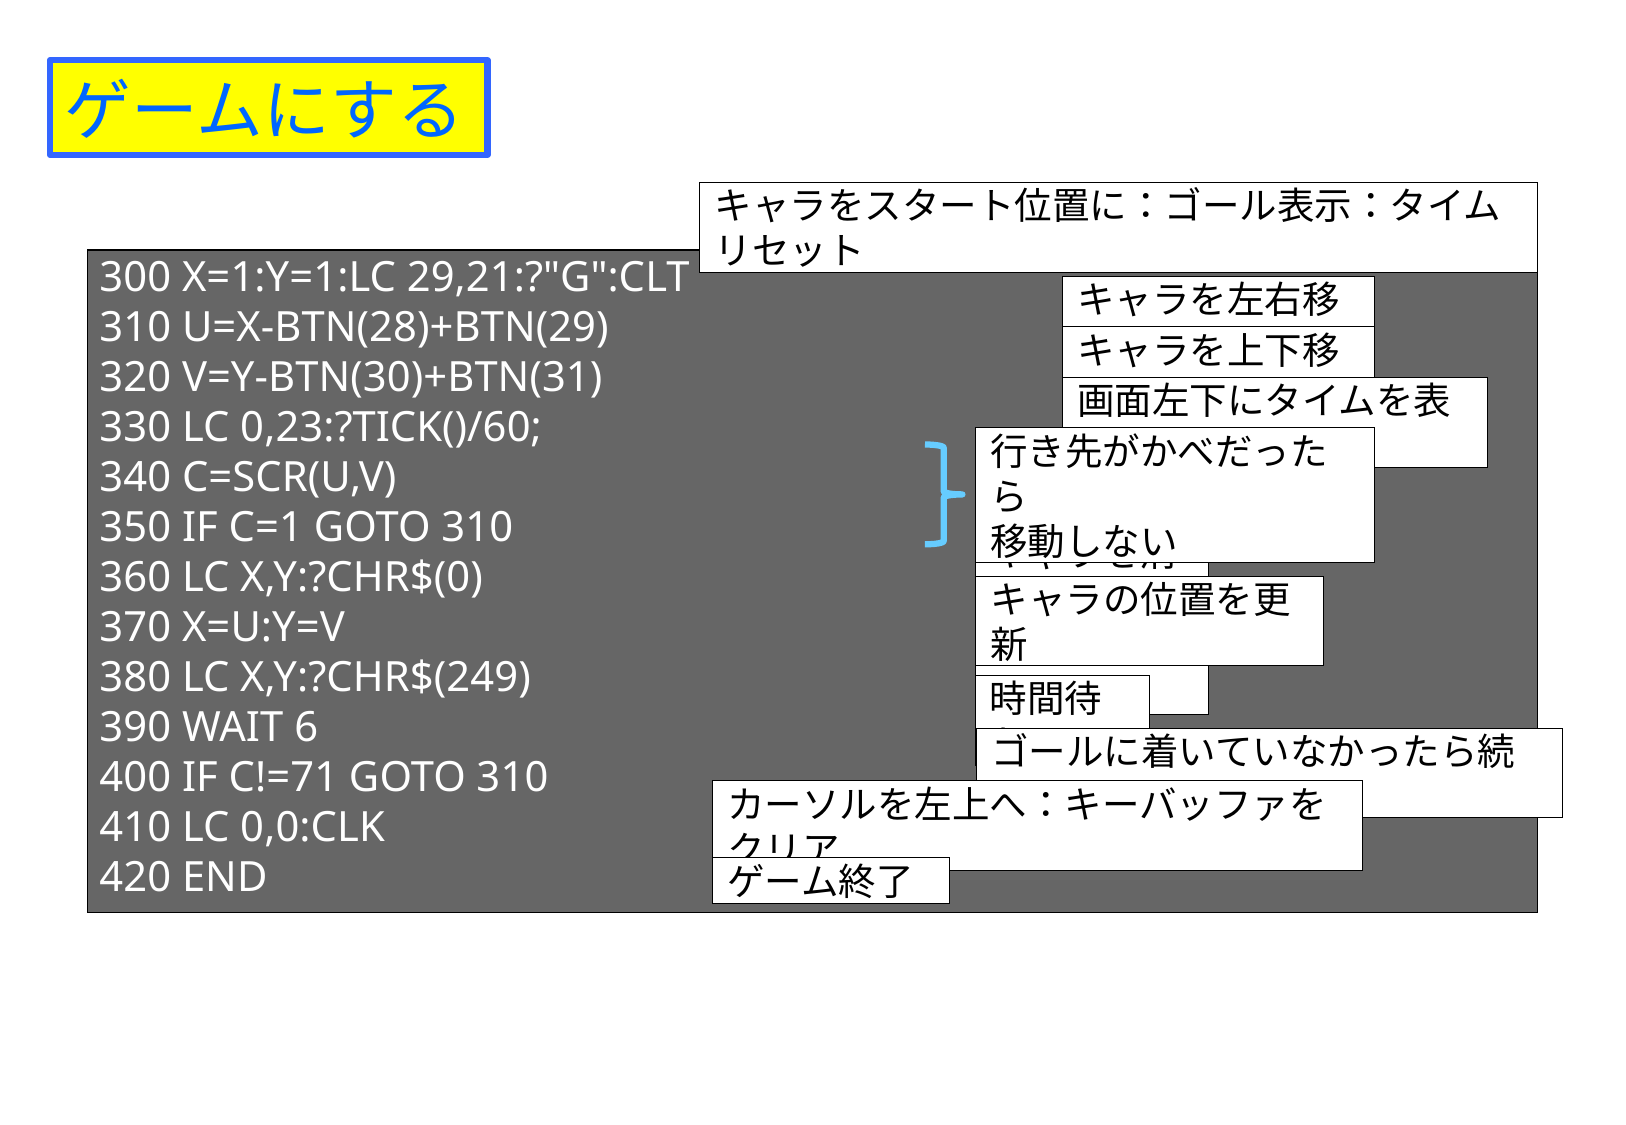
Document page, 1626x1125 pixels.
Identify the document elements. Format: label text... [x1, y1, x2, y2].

text_box キャラの位置を更新 [975, 576, 1324, 666]
text_box キャラを上下移動 [1062, 326, 1375, 377]
text_box 画面左下にタイムを表示 [1062, 377, 1488, 468]
text_box キャラをスタート位置に：ゴール表示：タイムリセット [699, 182, 1538, 273]
text_box ゲーム終了 [712, 857, 950, 904]
text_box 行き先がかべだったら 移動しない [975, 427, 1375, 563]
text_box 時間待ち [975, 675, 1150, 766]
text_box ゲームにする [49, 60, 488, 155]
text_box キャラを消す [975, 563, 1209, 576]
text_box 300 X=1:Y=1:LC 29,21:?"G":CLT 310 U=X-BTN(28)+BTN(29) 320 V=Y-BTN(30)+BTN(31) 330 LC 0,23:?TICK()/60; 340 C=SCR(U,V) 350 IF C=1 GOTO 310 360 LC X,Y:?CHR$(0) 370 X=U:Y=V 380 LC X,Y:?CHR$(249) 390 WAIT 6 400 IF C!=71 GOTO 310 410 LC 0,0:CLK 420 END [87, 249, 1538, 913]
text_box [924, 444, 963, 545]
text_box カーソルを左上へ：キーバッファをクリア [712, 780, 1363, 871]
text_box キャラを左右移動 [1062, 276, 1375, 326]
text_box ゴールに着いていなかったら続ける [976, 728, 1563, 818]
text_box キャラを表示 [975, 666, 1209, 715]
